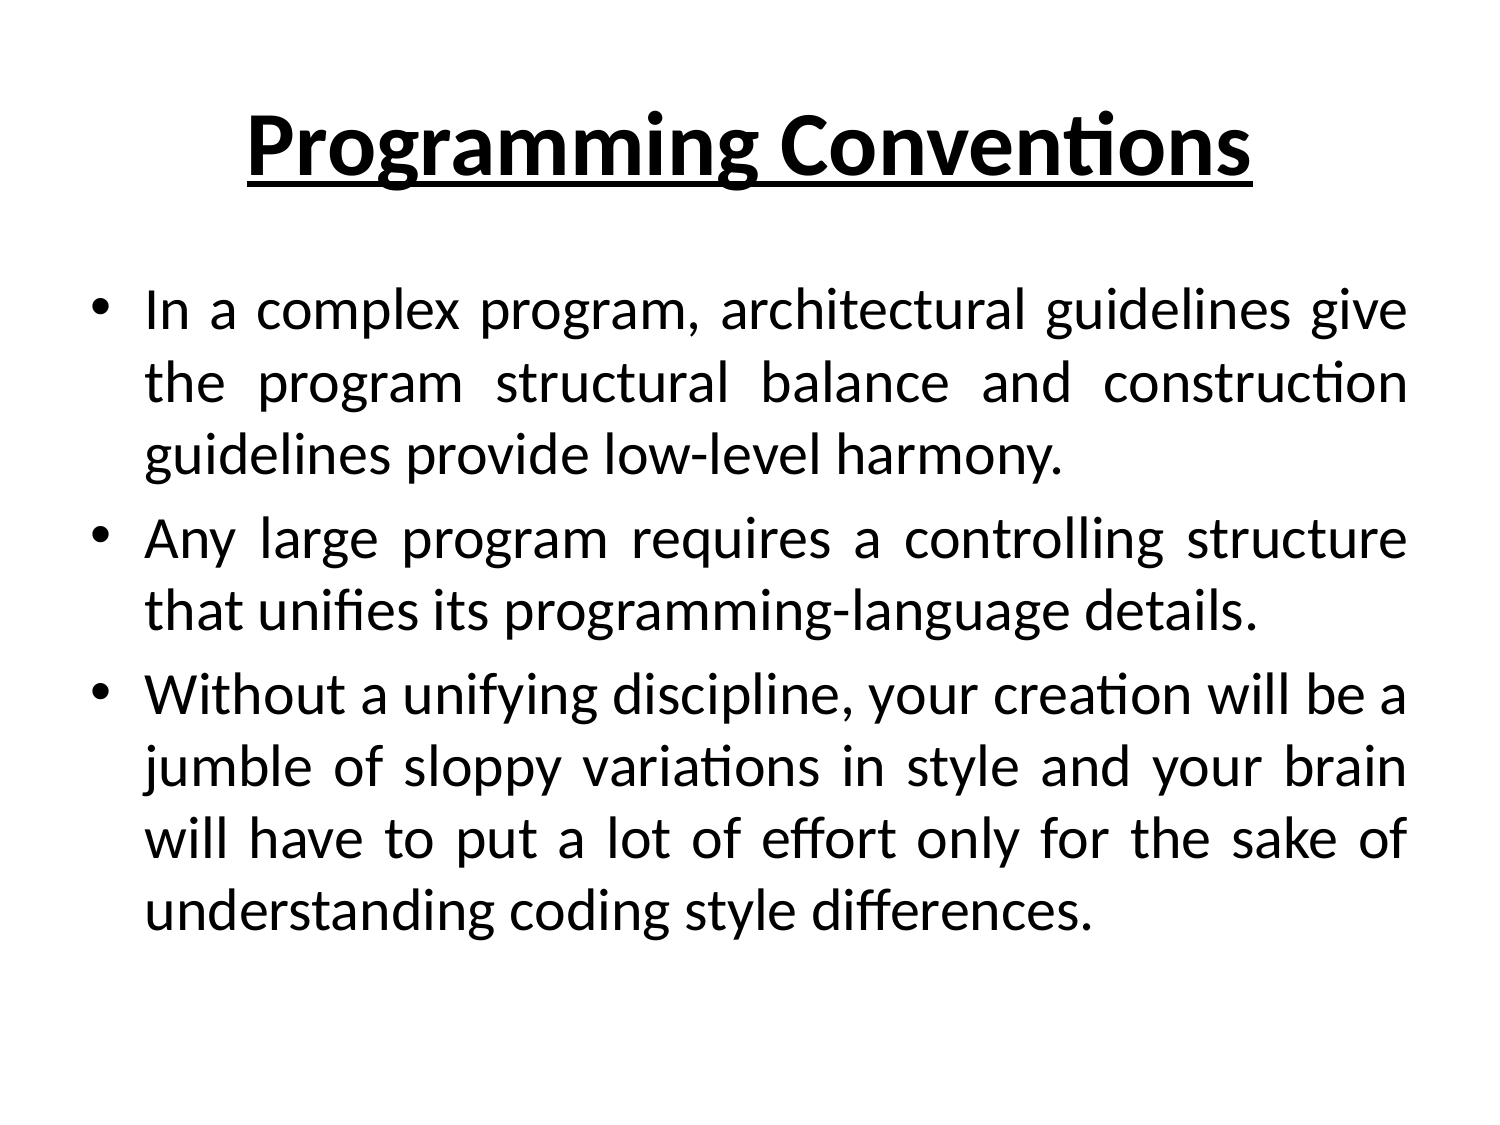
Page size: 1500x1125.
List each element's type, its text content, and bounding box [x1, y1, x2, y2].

title Programming Conventions [75, 45, 1425, 233]
list In a complex program, architectural guidelines give the program structural balance and construction guidelines provide low-level harmony. Any large program requires a controlling structure that unifies its programming-language details. Without a unifying discipline, your creation will be a jumble of sloppy variations in style and your brain will have to put a lot of effort only for the sake of understanding coding style differences. [75, 262, 1425, 1005]
